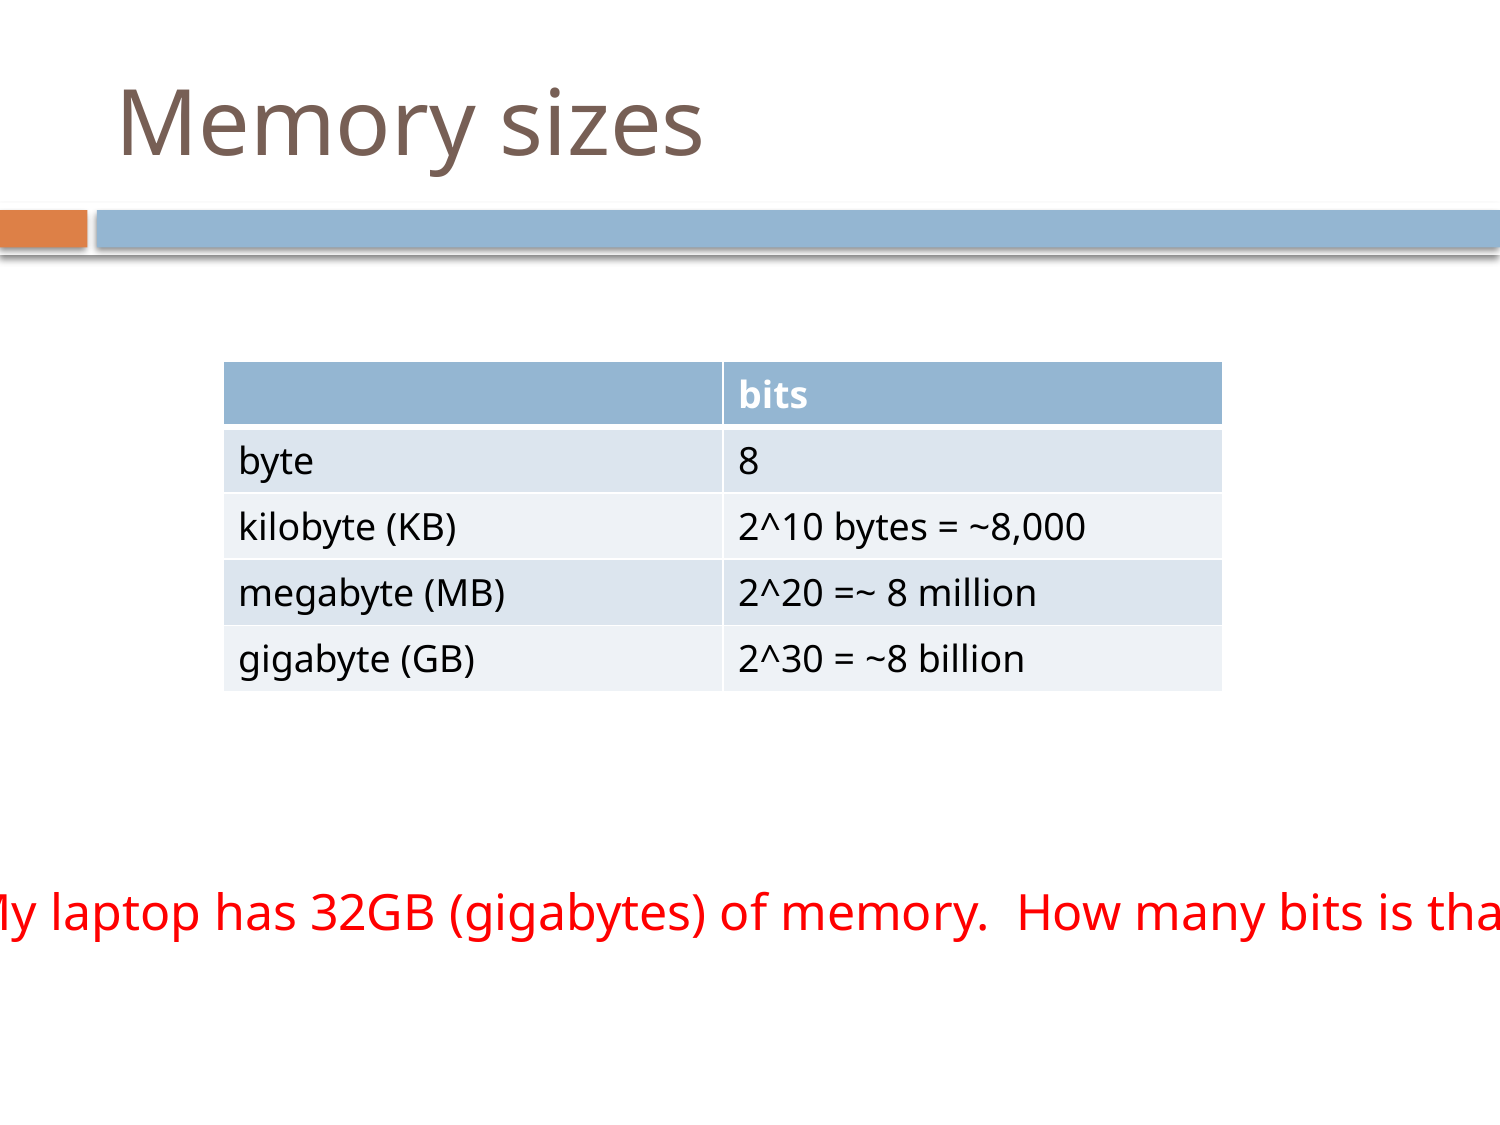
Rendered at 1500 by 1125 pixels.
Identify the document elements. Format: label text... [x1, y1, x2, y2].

table_header [224, 362, 722, 424]
table_cell 2^20 =~ 8 million [724, 560, 1222, 625]
table_cell megabyte (MB) [224, 560, 722, 625]
table_cell 2^10 bytes = ~8,000 [724, 494, 1222, 558]
text_box My laptop has 32GB (gigabytes) of memory. How many bits is that? [0, 872, 1500, 948]
table_cell 8 [724, 430, 1222, 492]
title Memory sizes [100, 37, 1438, 200]
table_cell 2^30 = ~8 billion [724, 626, 1222, 691]
table_cell byte [224, 430, 722, 492]
table_cell kilobyte (KB) [224, 494, 722, 558]
table_header bits [724, 362, 1222, 424]
table_cell gigabyte (GB) [224, 626, 722, 691]
